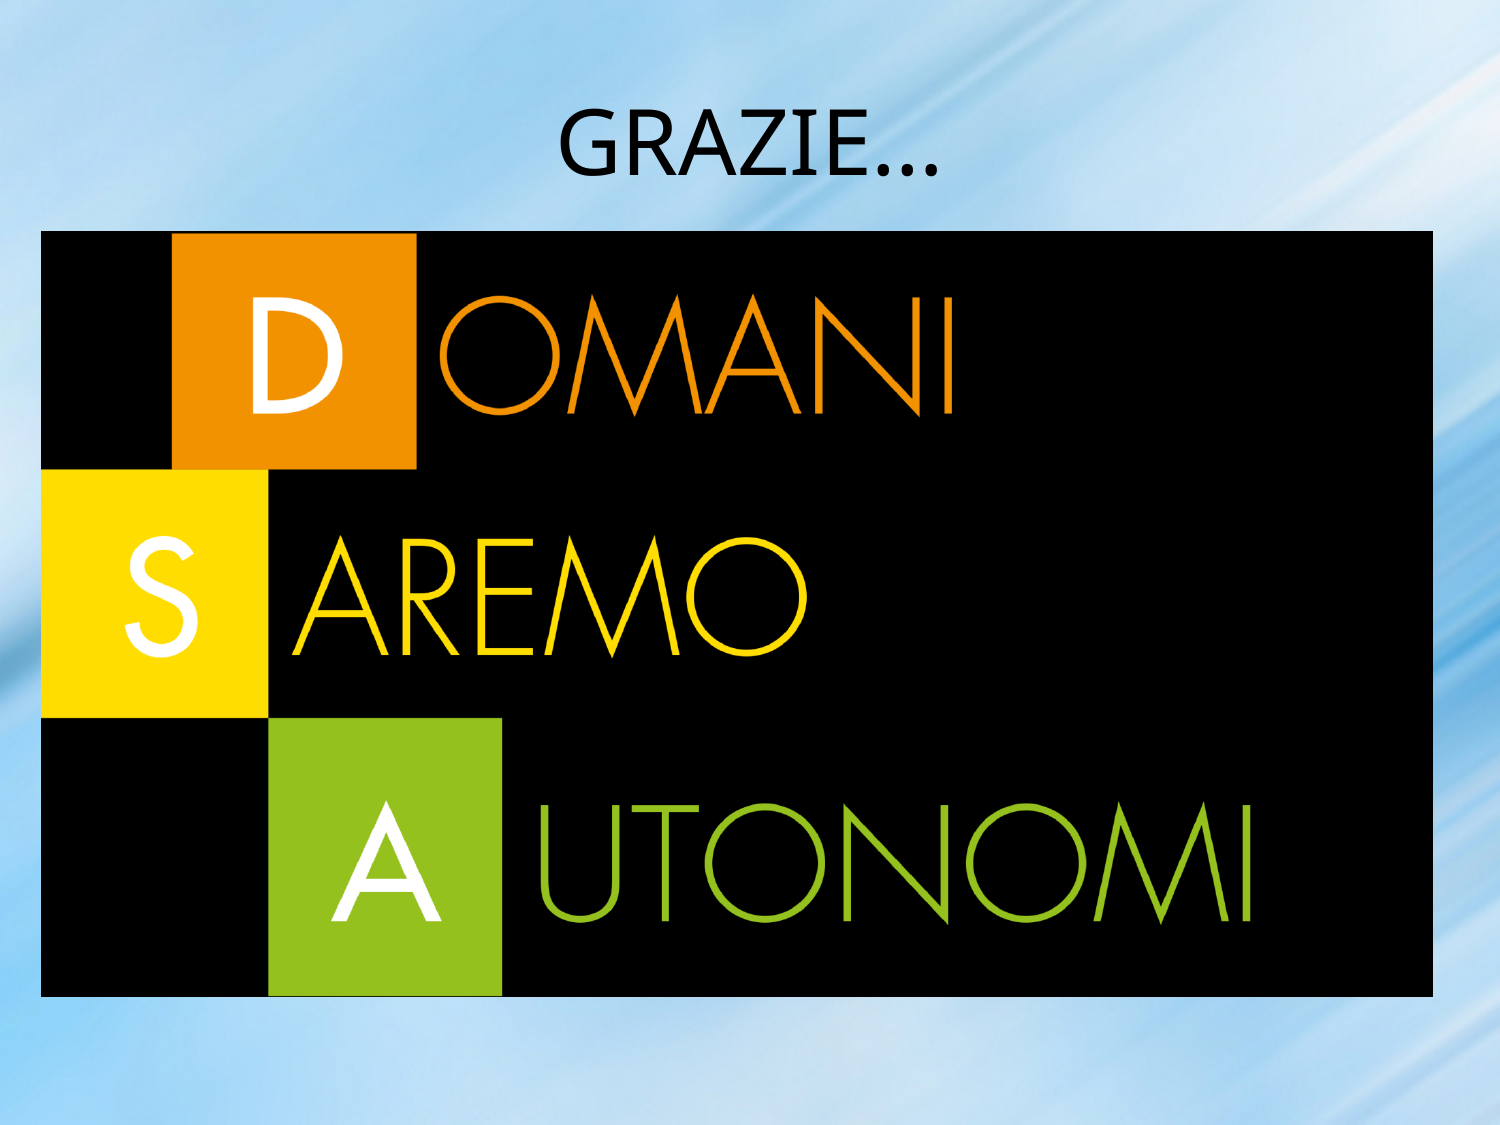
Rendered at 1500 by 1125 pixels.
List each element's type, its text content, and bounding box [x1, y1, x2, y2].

picture [0, 0, 1500, 1125]
title GRAZIE… [75, 45, 1425, 230]
